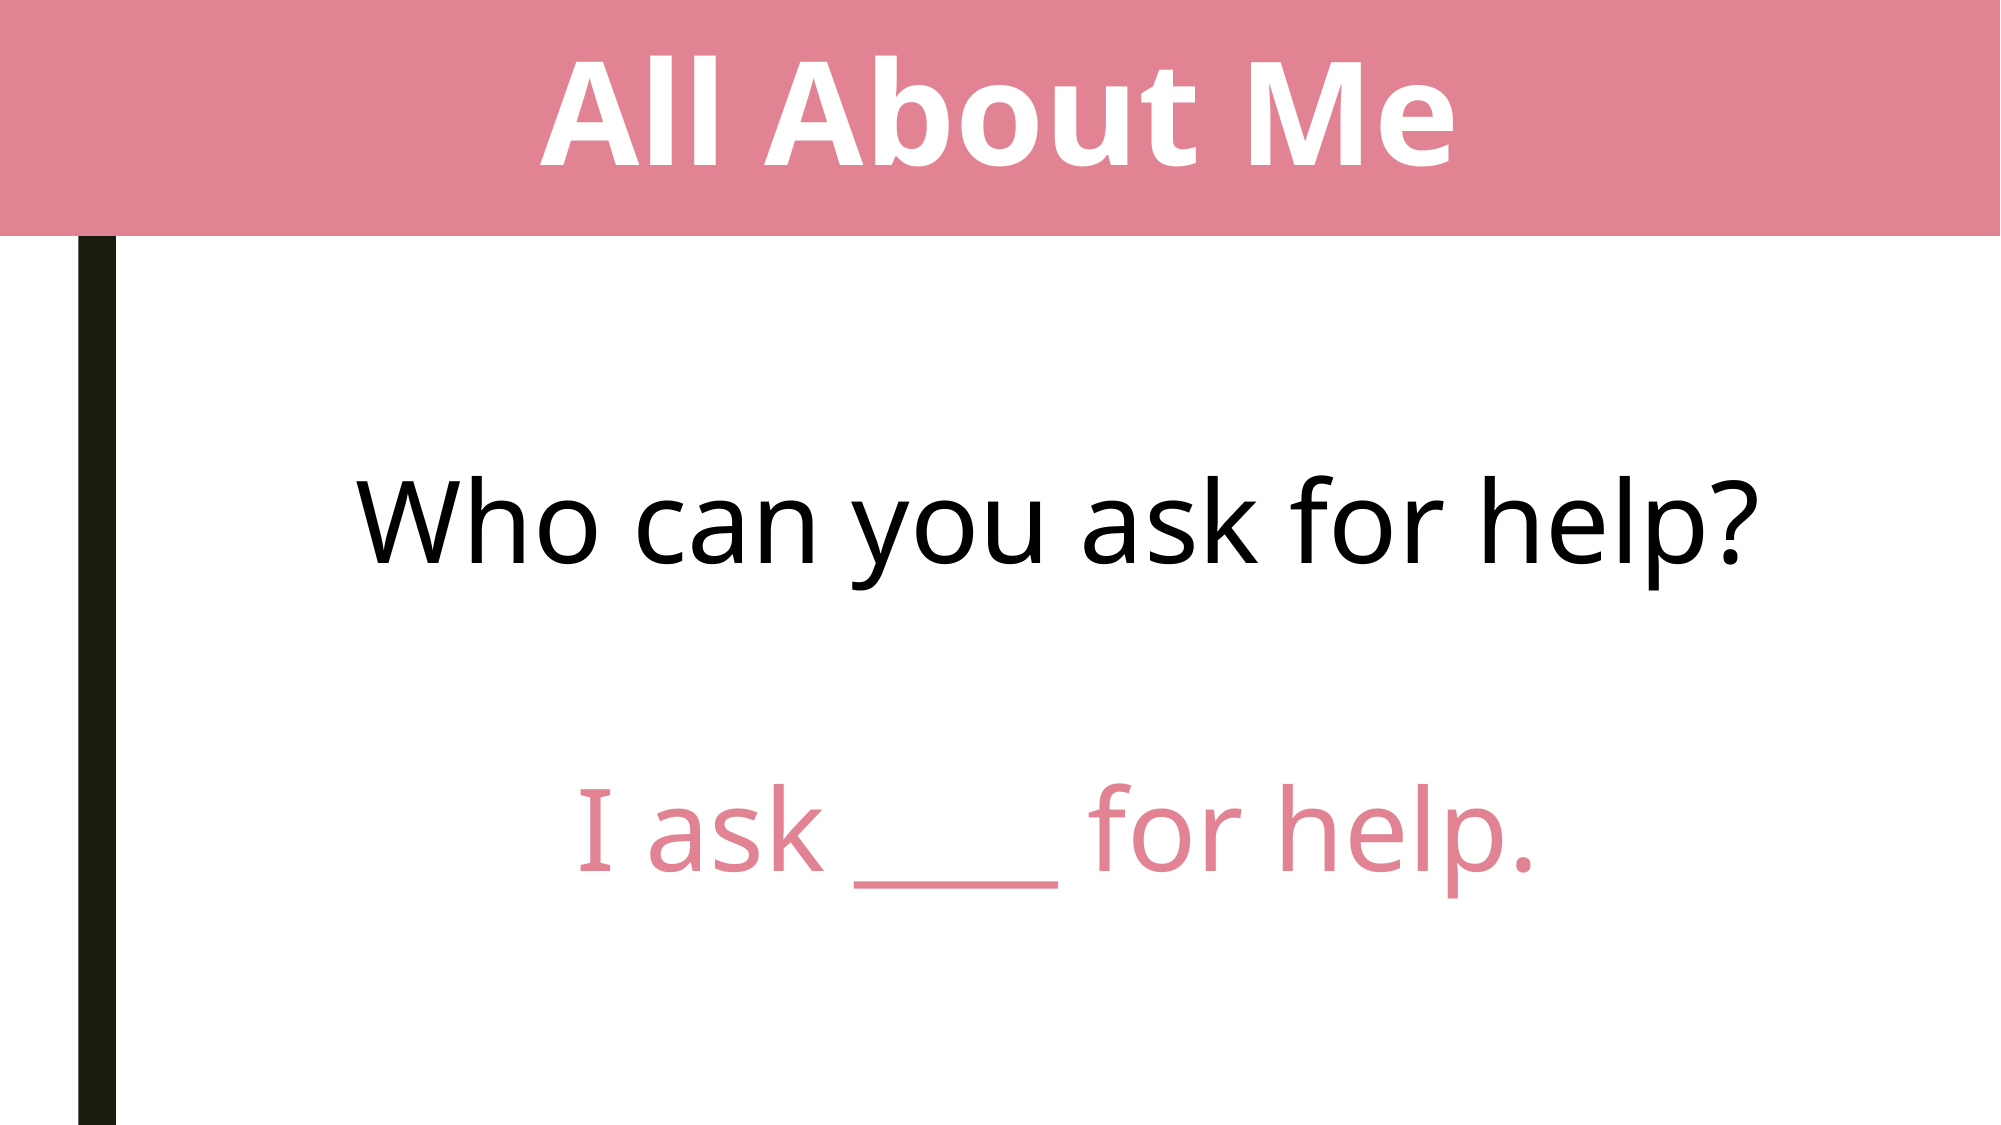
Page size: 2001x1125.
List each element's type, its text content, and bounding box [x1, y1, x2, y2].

title All About Me [178, 35, 1822, 205]
text_box [0, 0, 2000, 236]
list Who can you ask for help? I ask ____ for help. [116, 236, 2000, 1125]
